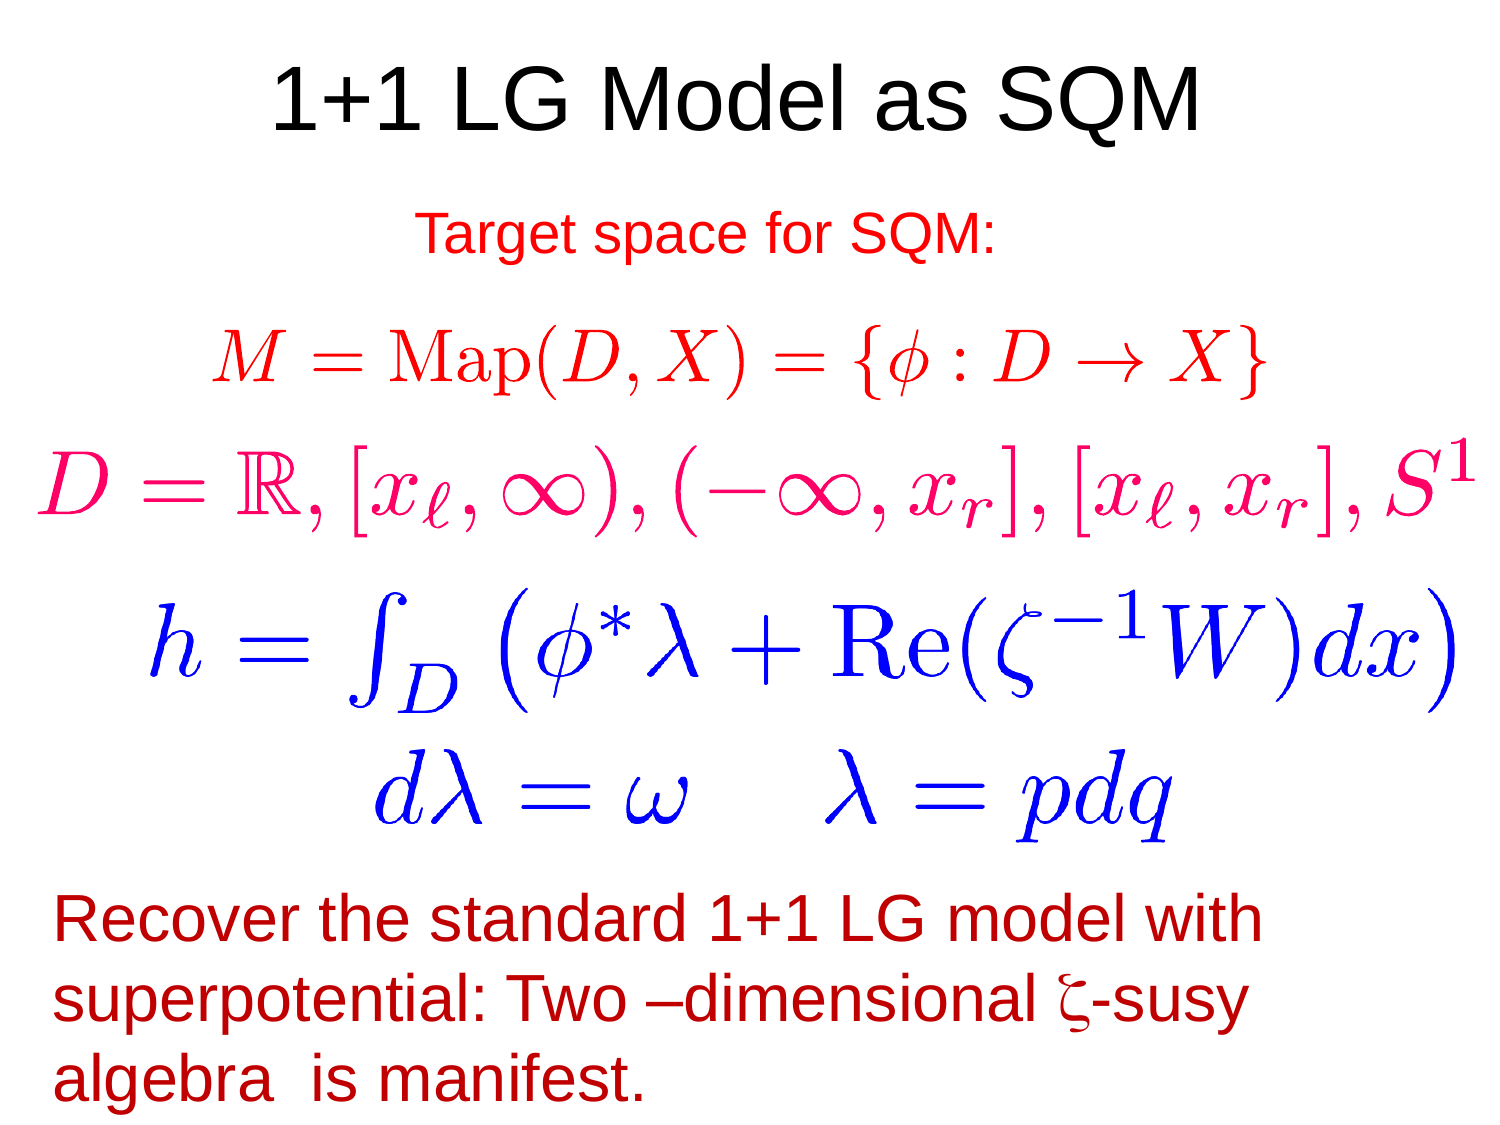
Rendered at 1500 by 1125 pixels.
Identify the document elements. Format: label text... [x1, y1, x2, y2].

picture [149, 587, 1455, 713]
picture [374, 749, 688, 824]
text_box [37, 437, 1475, 538]
title 1+1 LG Model as SQM [62, 0, 1413, 188]
text_box Recover the standard 1+1 LG model with superpotential: Two –dimensional -susy algebra is manifest. [37, 867, 1475, 1122]
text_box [212, 324, 1267, 401]
picture [824, 749, 1173, 844]
text_box Target space for SQM: [399, 187, 1063, 273]
